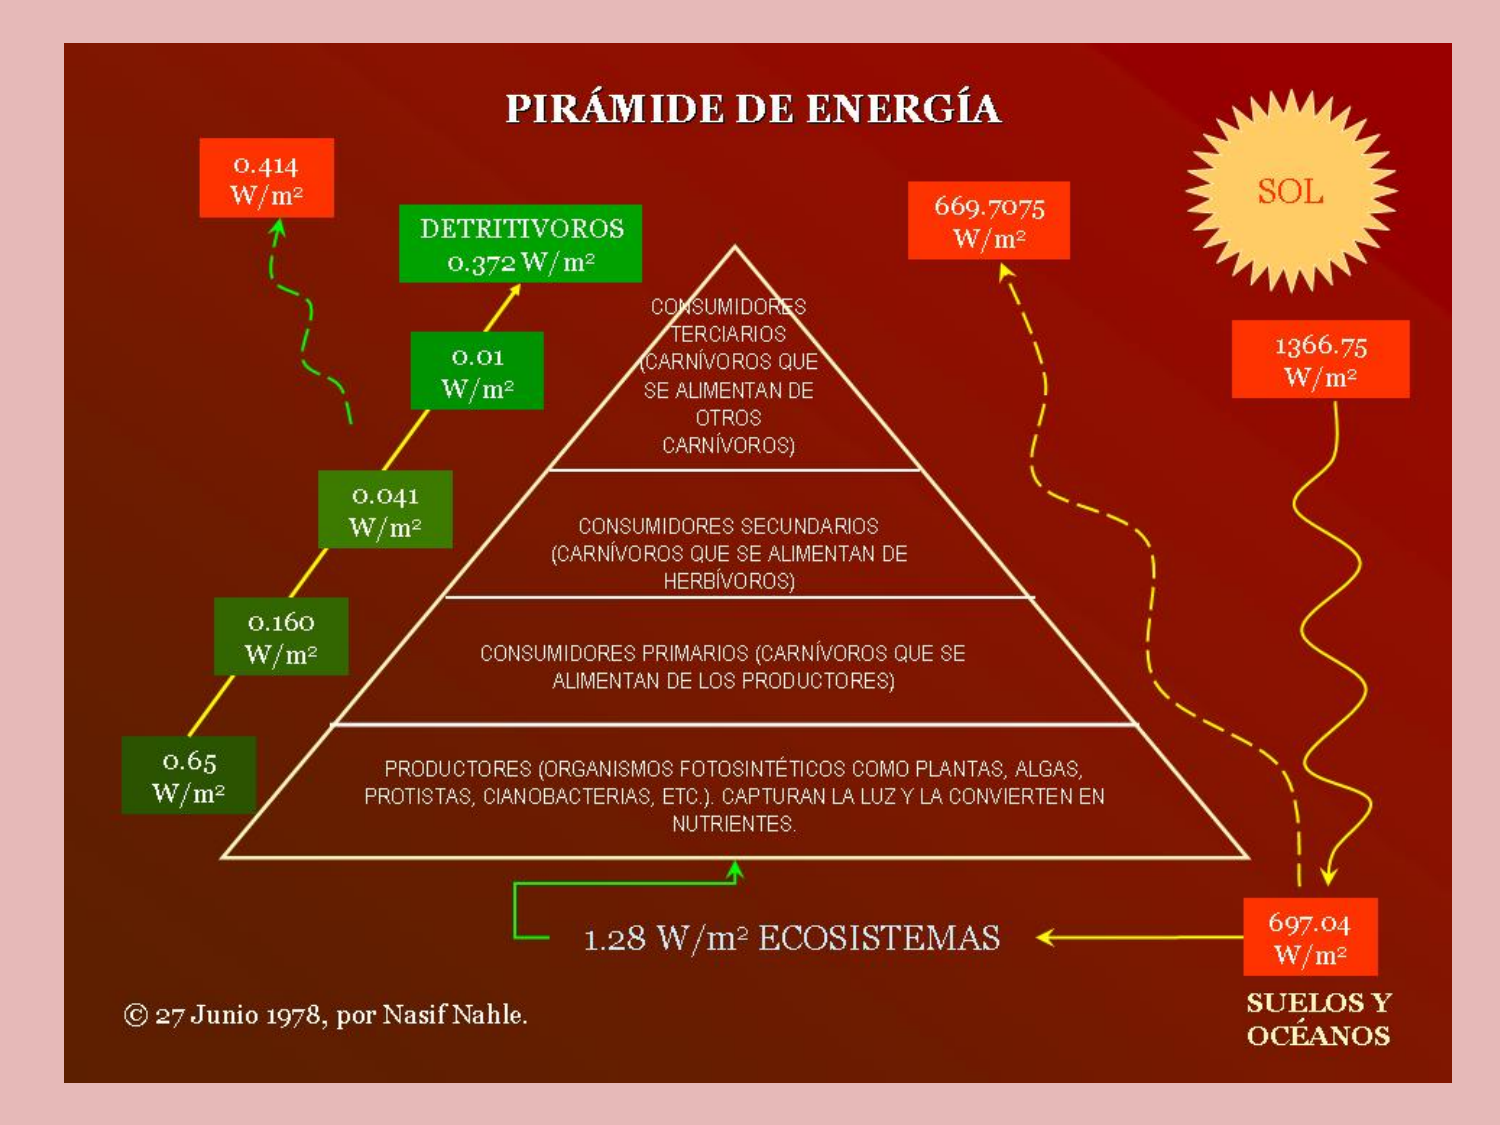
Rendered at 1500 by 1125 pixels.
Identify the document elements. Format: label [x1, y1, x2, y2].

picture [64, 43, 1452, 1083]
